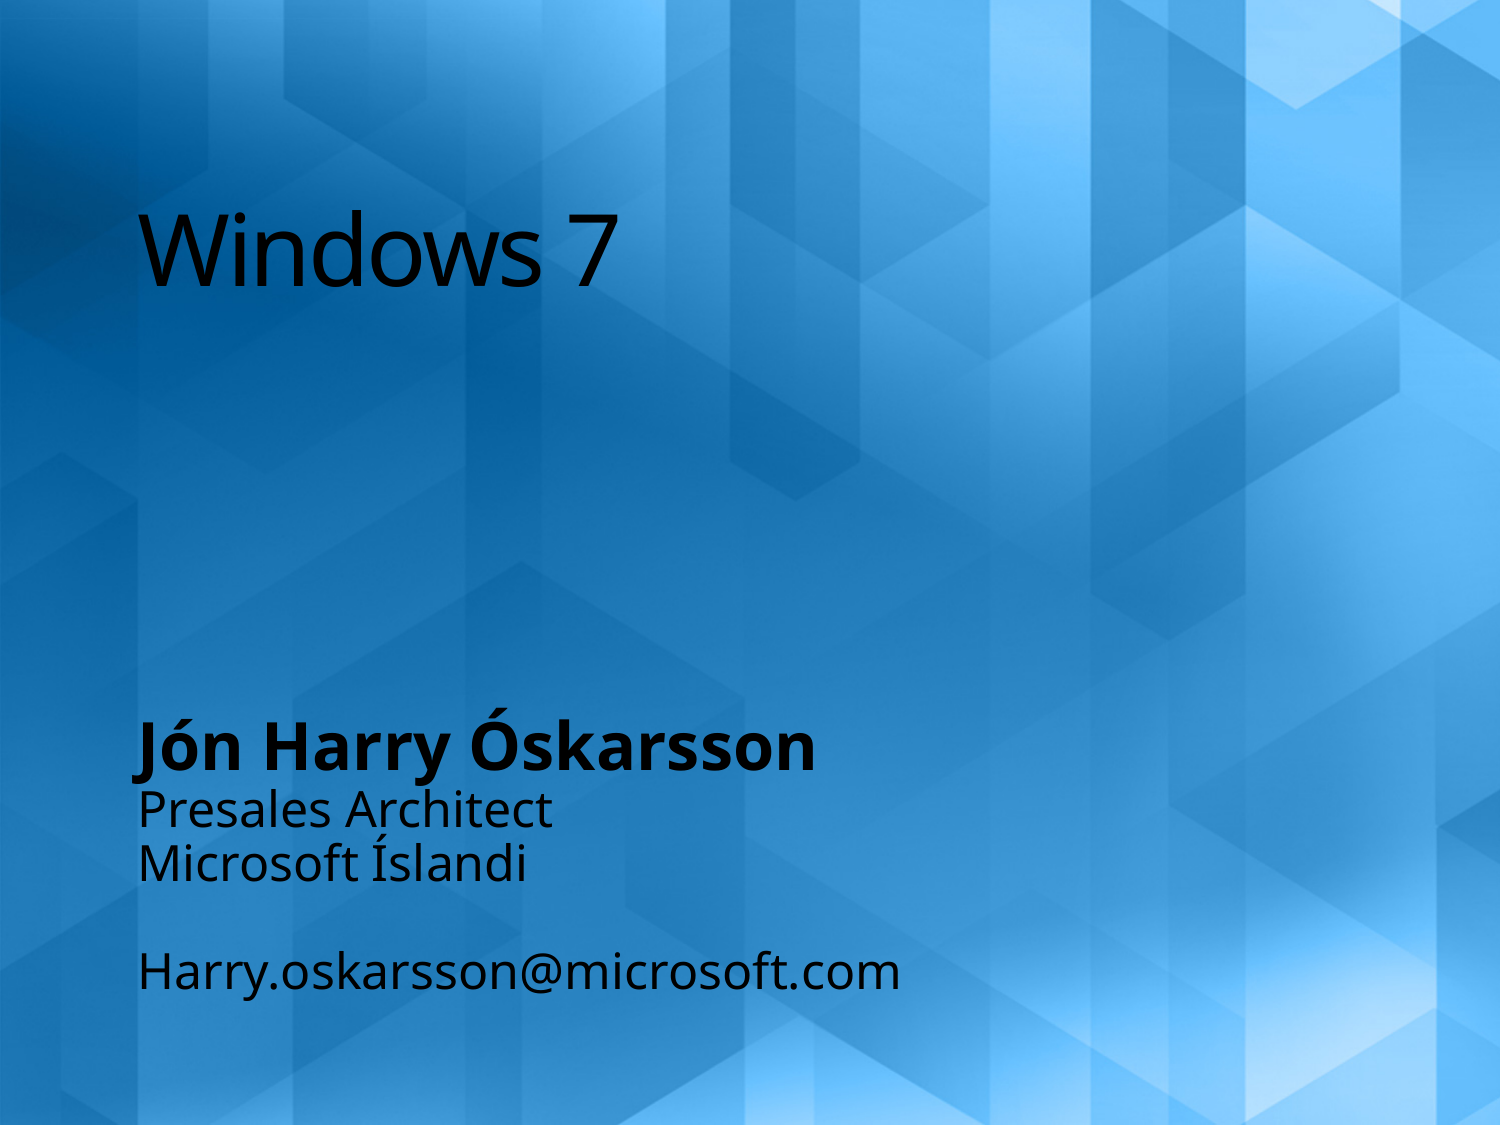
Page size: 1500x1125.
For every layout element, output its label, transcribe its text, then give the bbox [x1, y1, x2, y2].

subtitle Jón Harry Óskarsson Presales Architect Microsoft Íslandi Harry.oskarsson@microsoft.com [137, 712, 1398, 789]
title Windows 7 [137, 200, 1438, 450]
picture [0, 0, 1500, 1125]
